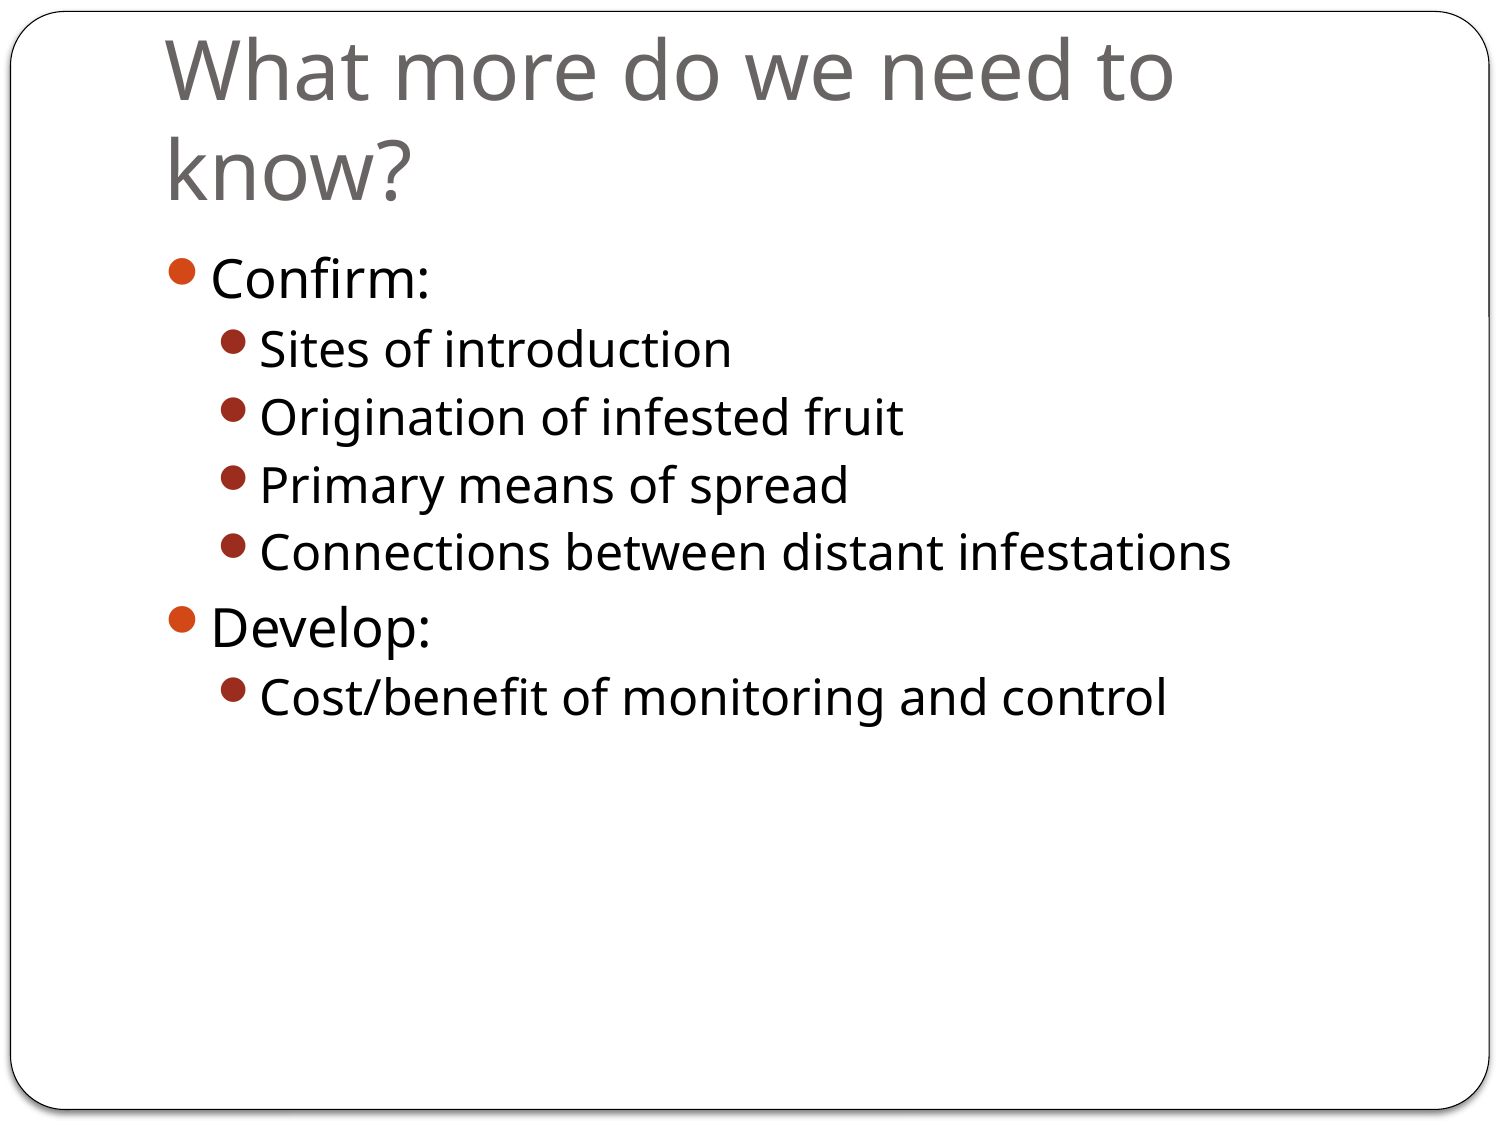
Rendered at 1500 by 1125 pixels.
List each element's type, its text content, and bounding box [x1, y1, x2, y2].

title What more do we need to know? [150, 45, 1425, 233]
list Confirm: Sites of introduction Origination of infested fruit Primary means of spread Connections between distant infestations Develop: Cost/benefit of monitoring and control [150, 237, 1425, 988]
